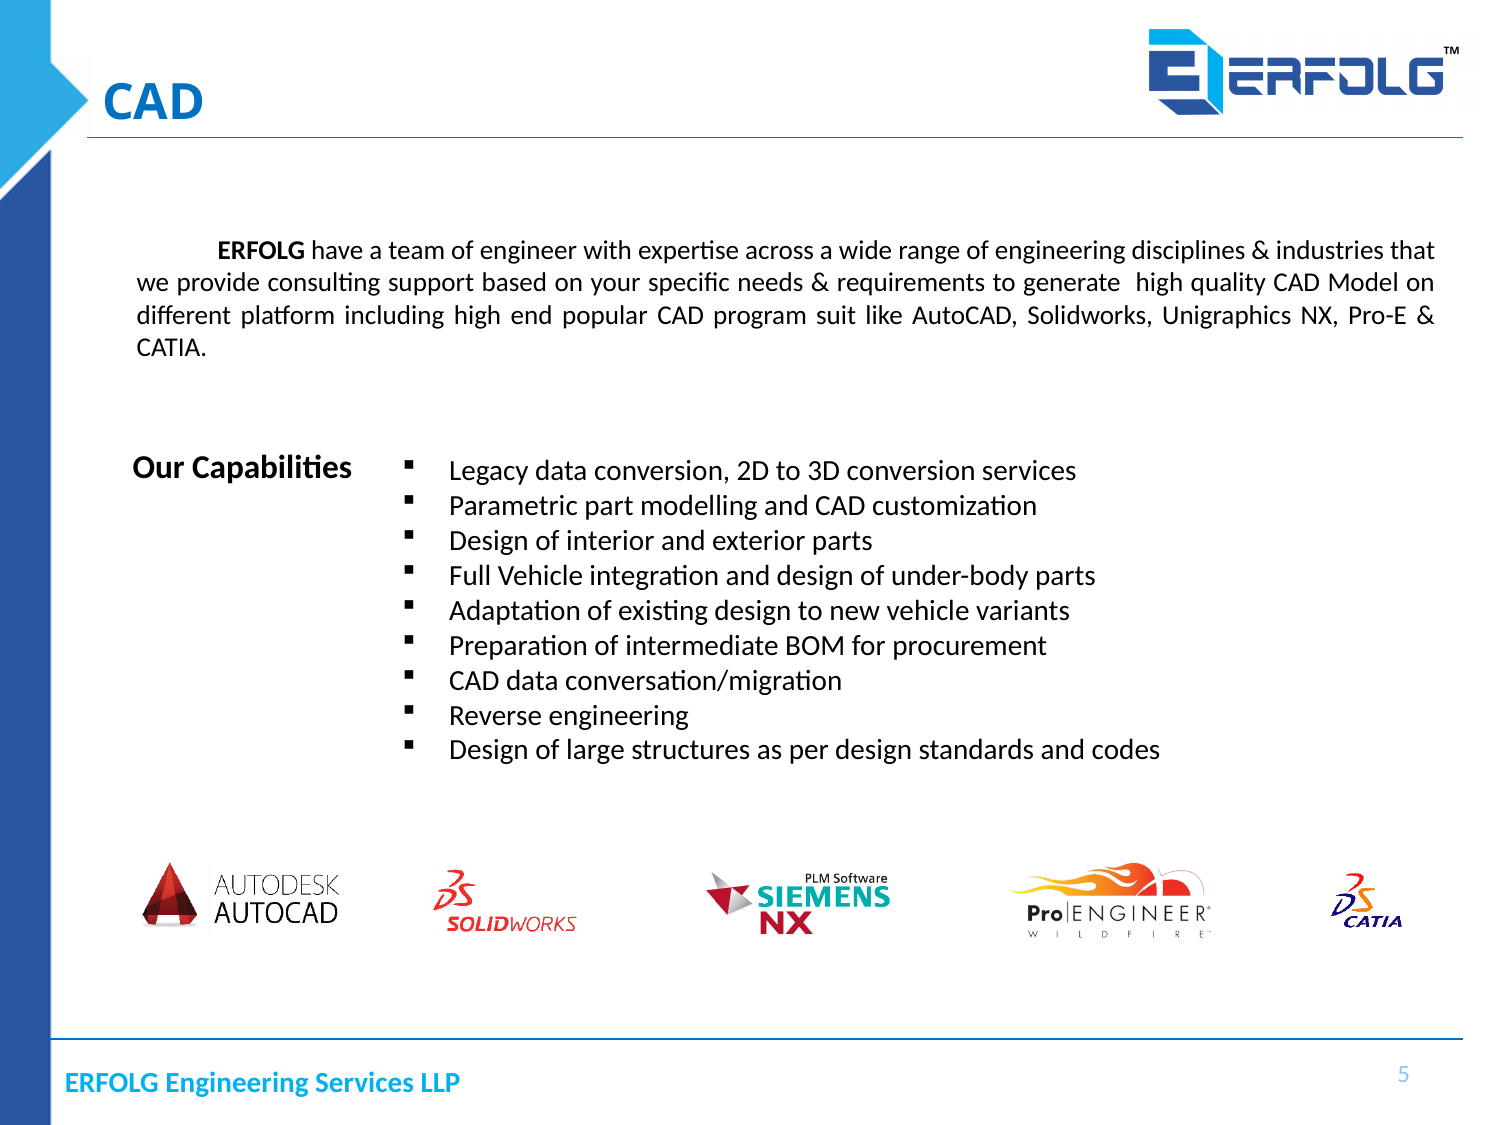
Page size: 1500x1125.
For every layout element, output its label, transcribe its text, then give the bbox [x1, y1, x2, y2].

picture [0, 0, 92, 1125]
picture [698, 862, 900, 938]
picture [419, 862, 590, 938]
text_box Our Capabilities [99, 437, 393, 493]
picture [1007, 862, 1211, 938]
picture [126, 862, 358, 938]
picture [1319, 862, 1413, 938]
picture [1149, 29, 1480, 115]
slide_number 4 [1074, 1042, 1425, 1103]
text_box ERFOLG have a team of engineer with expertise across a wide range of engineering disciplines & industries that we provide consulting support based on your specific needs & requirements to generate high quality CAD Model on different platform including high end popular CAD program suit like AutoCAD, Solidworks, Unigraphics NX, Pro-E & CATIA. [121, 224, 1450, 370]
text_box CAD [87, 62, 1000, 138]
text_box Legacy data conversion, 2D to 3D conversion services Parametric part modelling and CAD customization Design of interior and exterior parts Full Vehicle integration and design of under-body parts Adaptation of existing design to new vehicle variants Preparation of intermediate BOM for procurement CAD data conversation/migration Reverse engineering Design of large structures as per design standards and codes [387, 443, 1388, 809]
